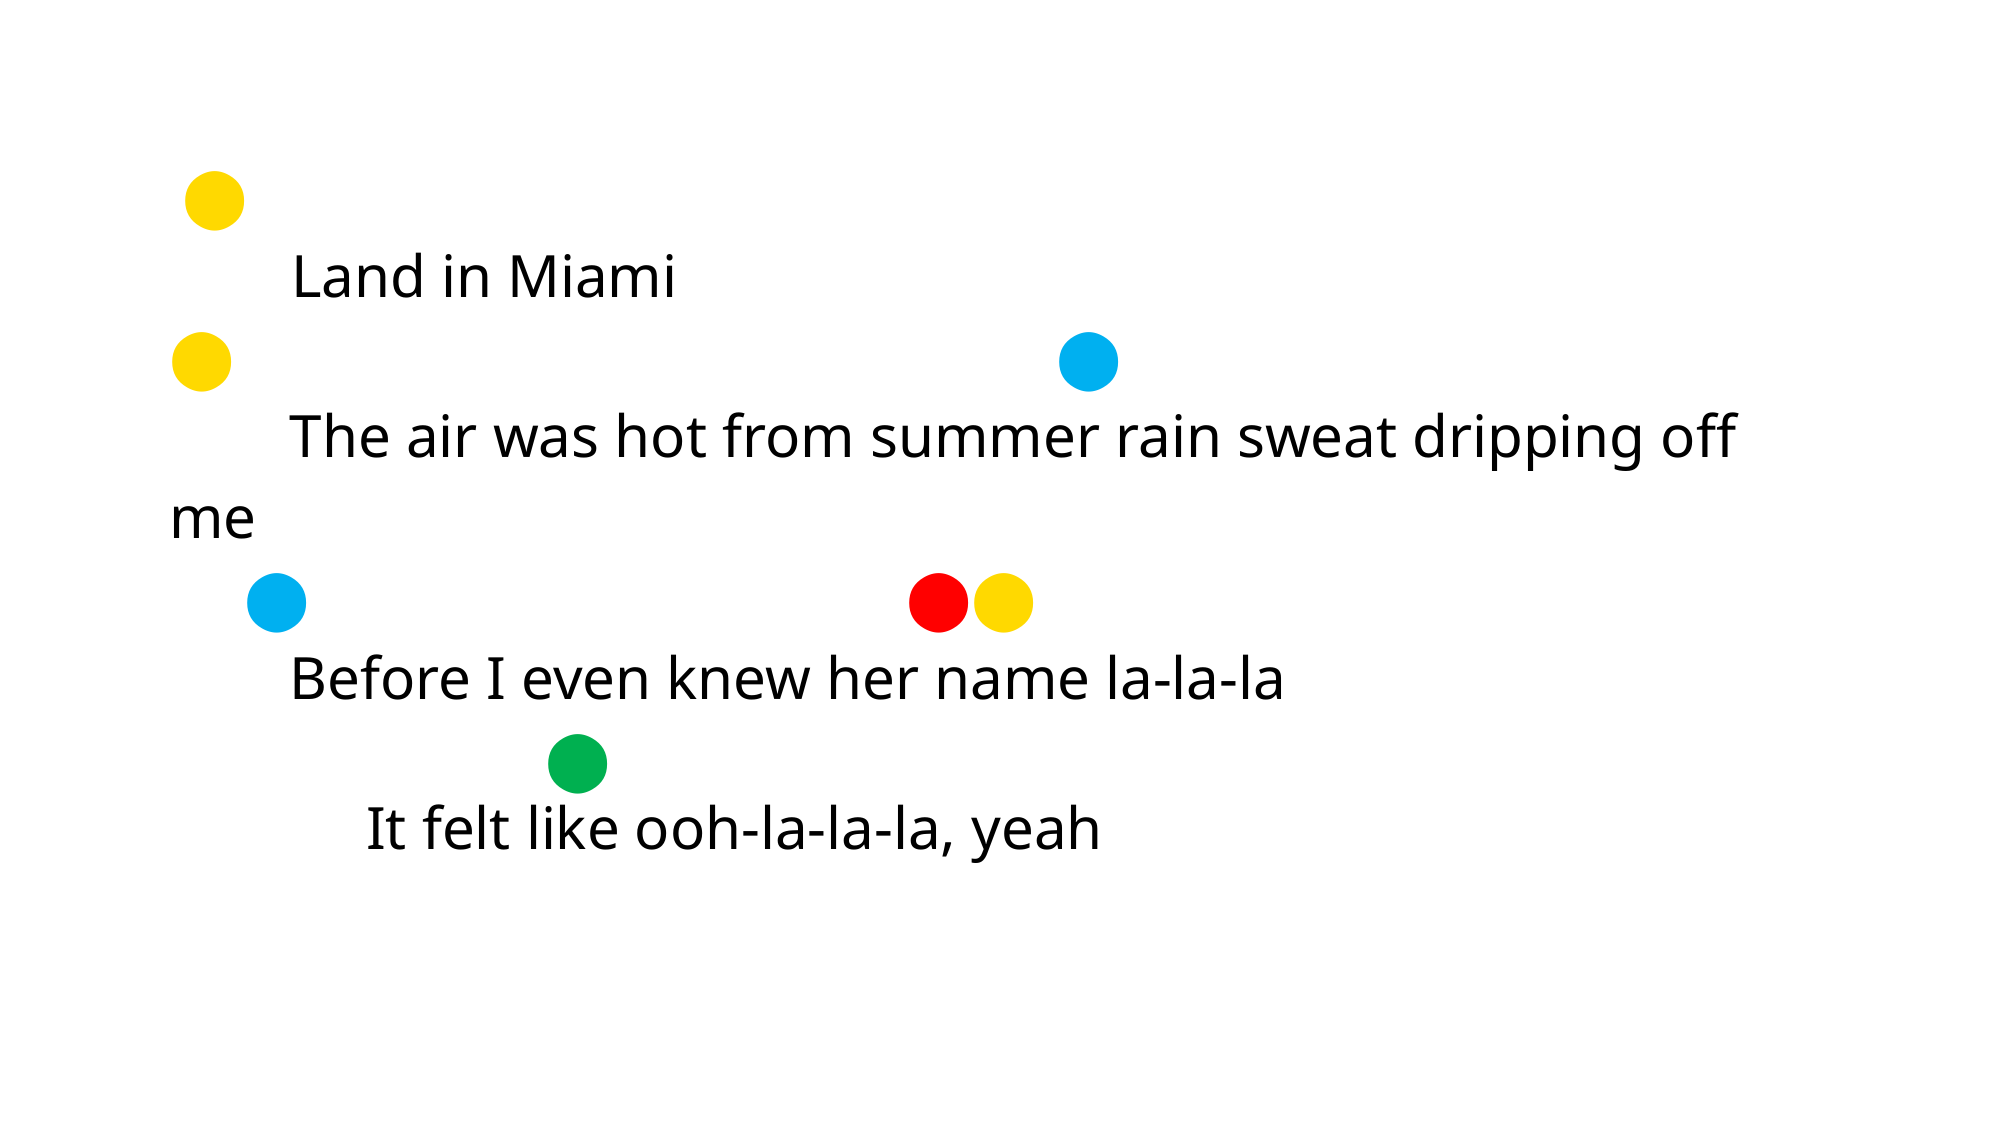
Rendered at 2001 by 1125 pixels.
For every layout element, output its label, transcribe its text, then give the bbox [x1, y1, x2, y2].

text_box ⬤ Land in Miami ⬤ ⬤ The air was hot from summer rain sweat dripping off me ⬤ ⬤⬤ Before I even knew her name la-la-la ⬤ It felt like ooh-la-la-la, yeah [154, 140, 1787, 869]
